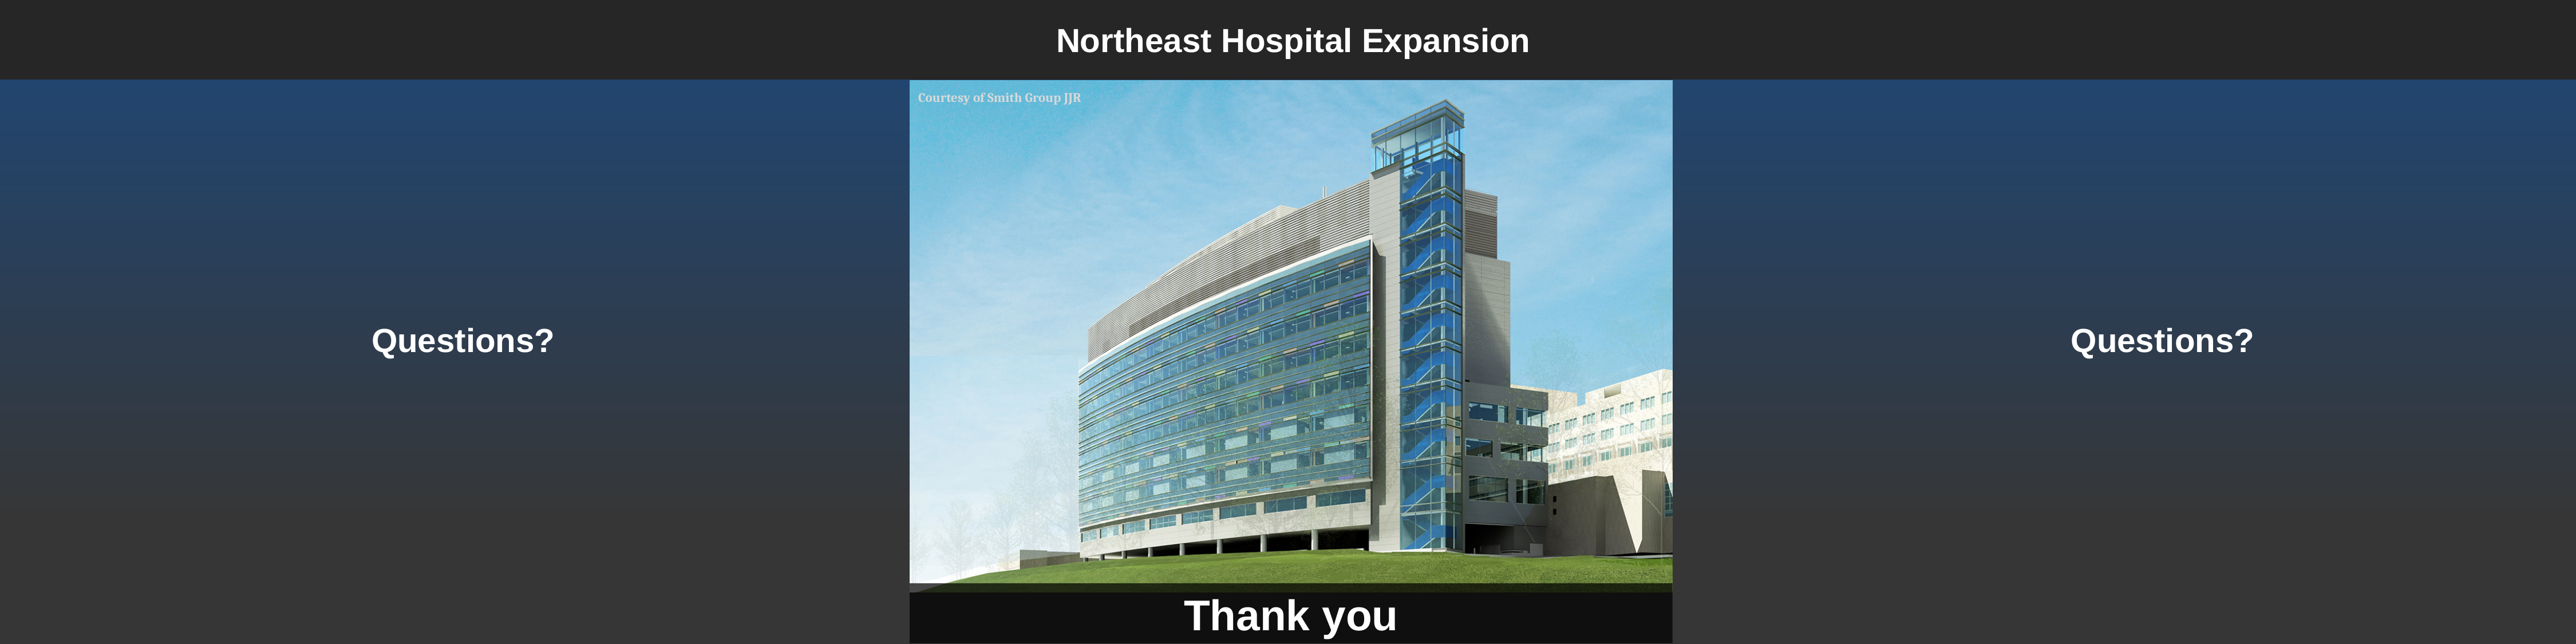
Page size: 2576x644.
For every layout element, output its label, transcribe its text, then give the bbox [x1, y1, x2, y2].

text_box Questions? [211, 314, 716, 364]
picture [909, 80, 1673, 593]
text_box Thank you [910, 597, 1673, 643]
text_box Northeast Hospital Expansion [1041, 14, 1546, 64]
text_box [0, 0, 2576, 80]
text_box Questions? [1910, 314, 2415, 364]
